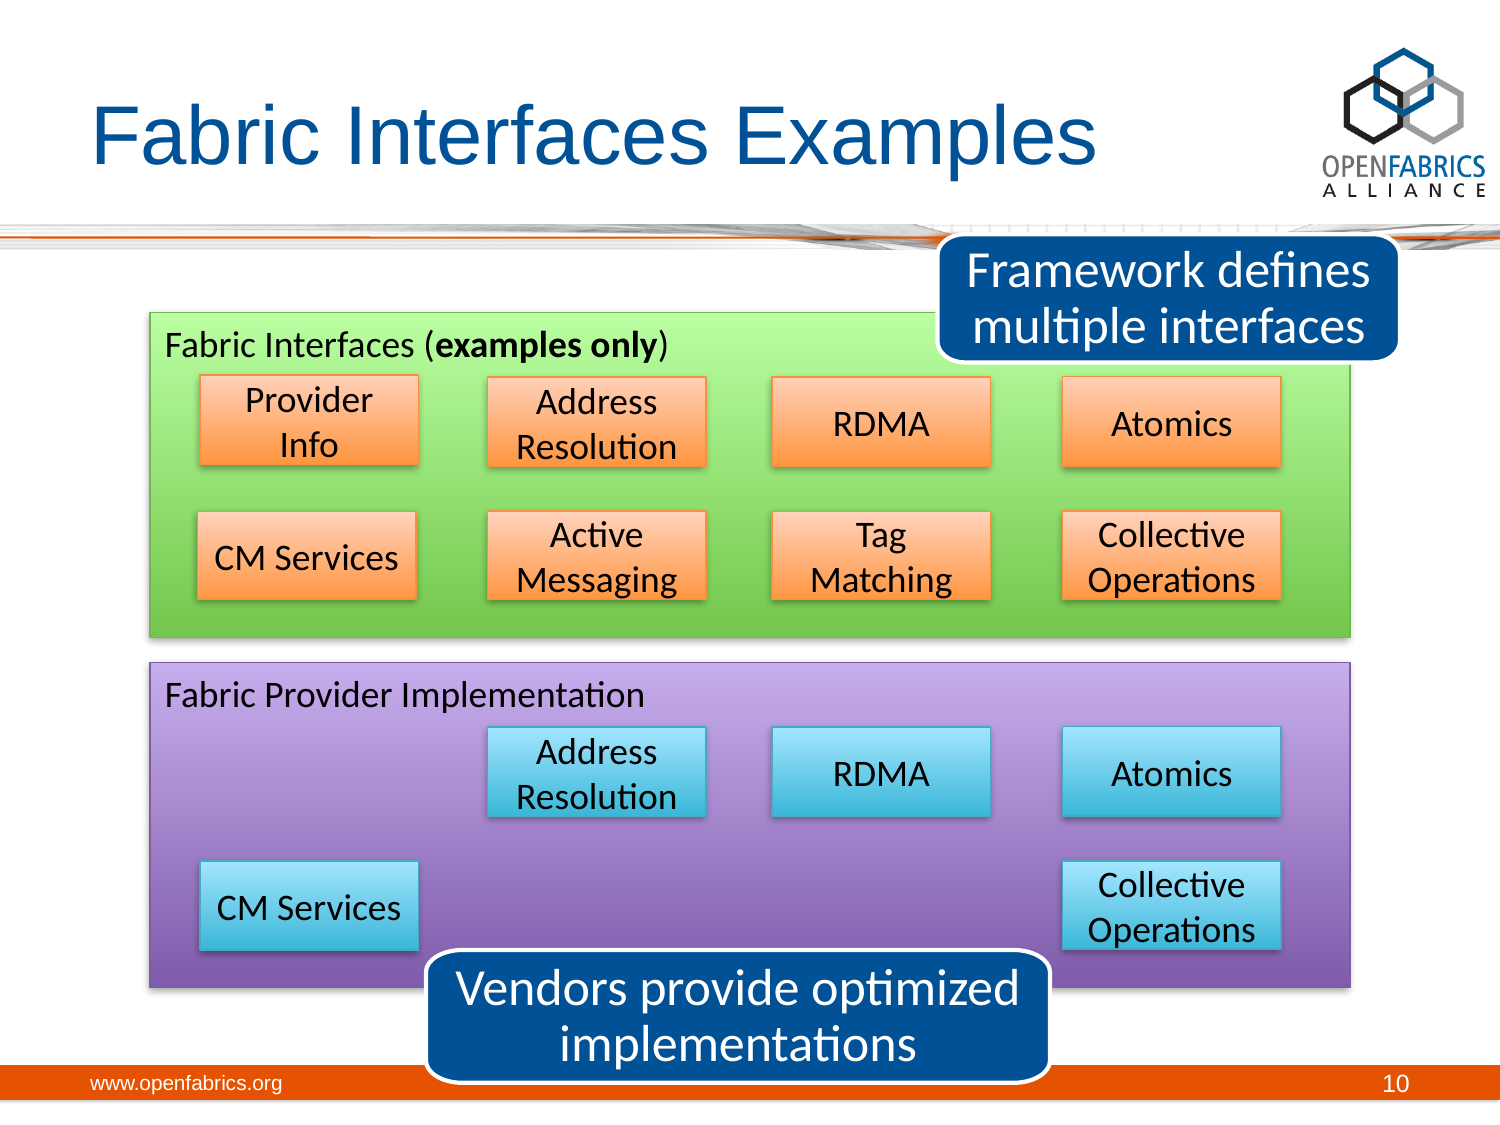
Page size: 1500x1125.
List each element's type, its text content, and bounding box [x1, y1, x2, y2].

text_box Tag Matching [771, 511, 991, 600]
picture [0, 239, 942, 250]
footer www.openfabrics.org [75, 1052, 550, 1113]
text_box Atomics [1062, 376, 1282, 467]
text_box Framework defines multiple interfaces [935, 232, 1403, 365]
text_box RDMA [771, 726, 991, 817]
text_box Collective Operations [1062, 510, 1282, 600]
text_box Collective Operations [1062, 860, 1282, 950]
text_box Vendors provide optimized implementations [423, 947, 1053, 1085]
picture [0, 224, 1500, 236]
picture [1312, 37, 1494, 219]
text_box Address Resolution [487, 726, 707, 817]
text_box Active Messaging [487, 510, 707, 600]
text_box CM Services [197, 511, 417, 600]
text_box Provider Info [199, 374, 419, 465]
text_box CM Services [199, 860, 419, 951]
slide_number 10 [1074, 1052, 1425, 1113]
title Fabric Interfaces Examples [75, 37, 1300, 225]
text_box RDMA [771, 376, 991, 467]
text_box Fabric Interfaces (examples only) [149, 312, 1351, 638]
text_box Address Resolution [487, 376, 707, 467]
picture [1395, 239, 1500, 250]
text_box Fabric Provider Implementation [149, 662, 1351, 988]
text_box Atomics [1062, 726, 1282, 817]
